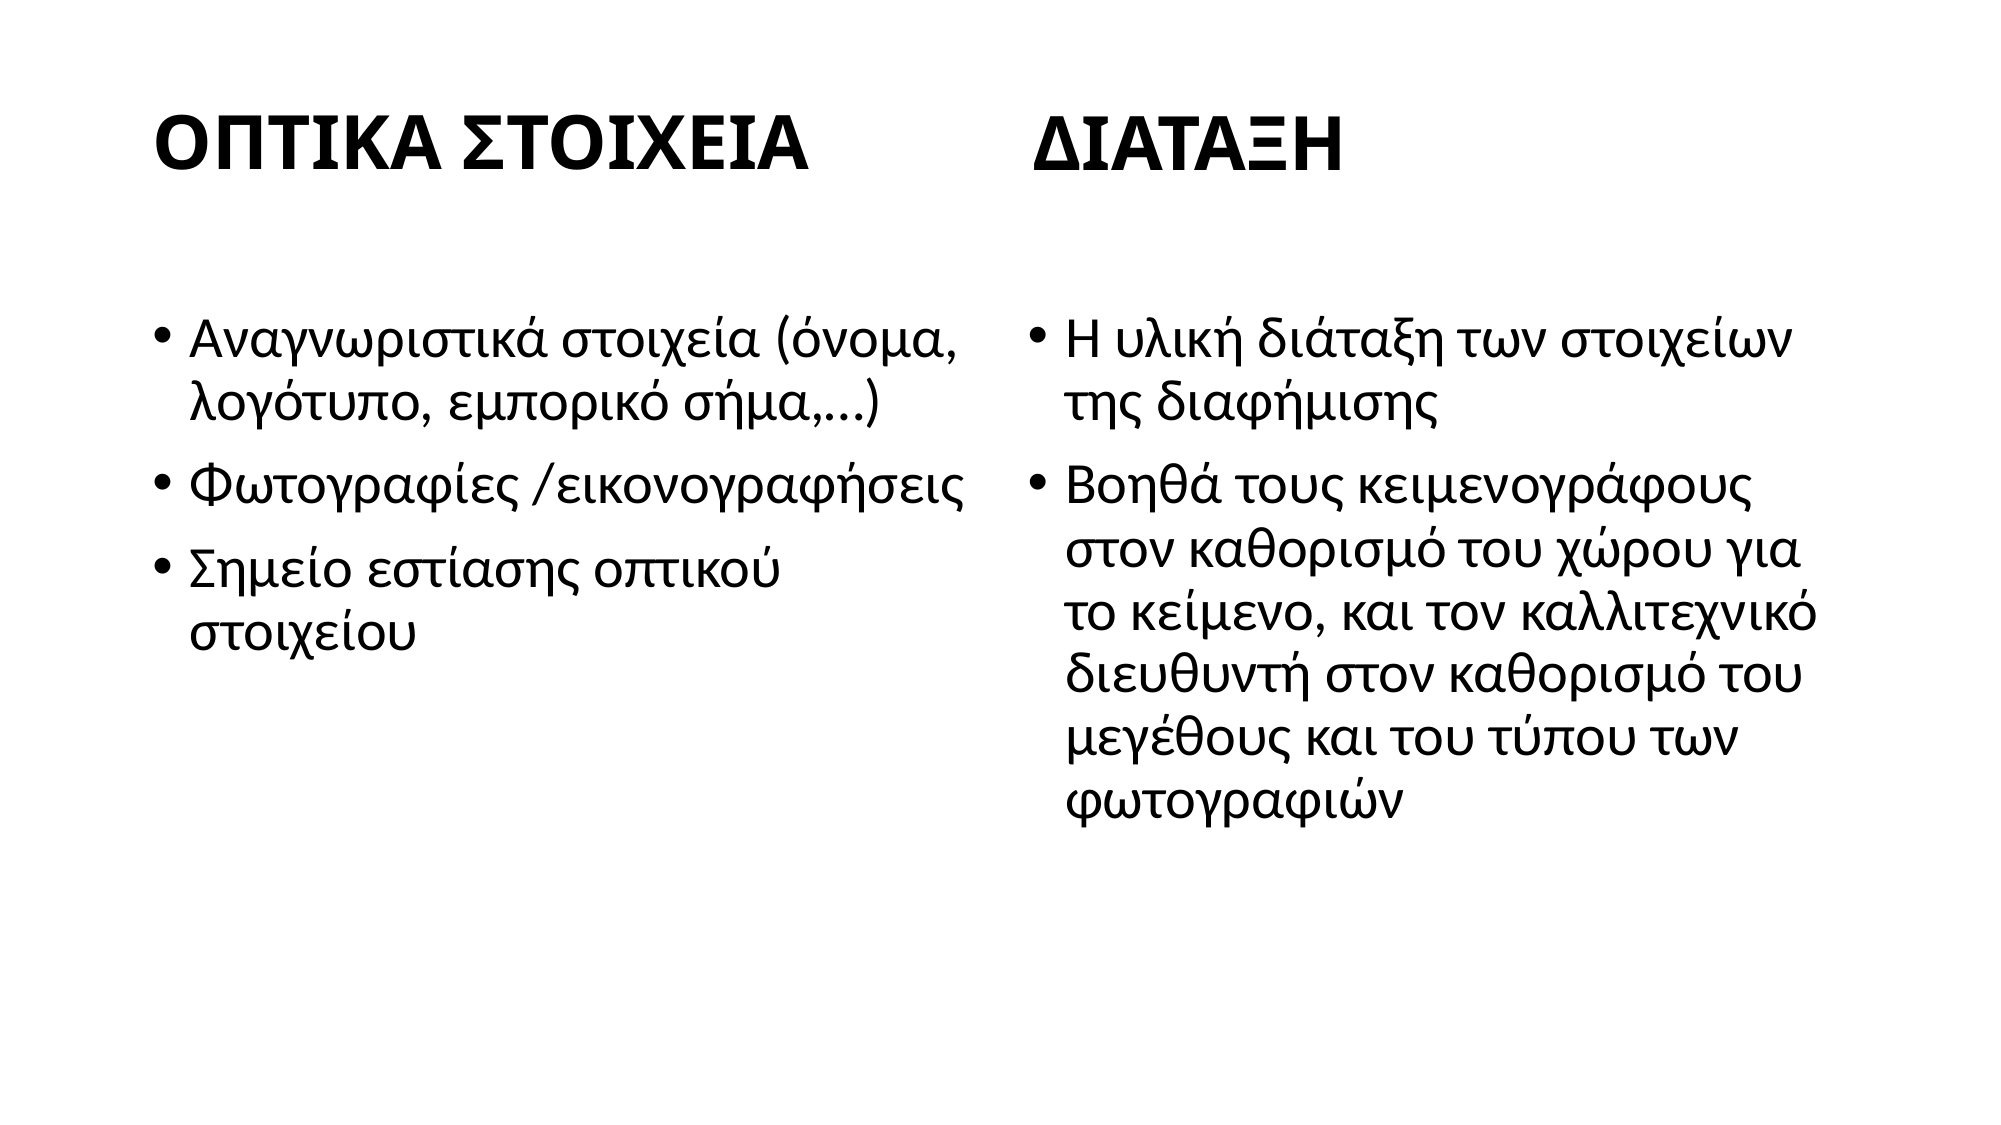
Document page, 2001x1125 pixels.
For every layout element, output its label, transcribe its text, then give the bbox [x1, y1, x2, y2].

list Η υλική διάταξη των στοιχείων της διαφήμισης Βοηθά τους κειμενογράφους στον καθορισμό του χώρου για το κείμενο, και τον καλλιτεχνικό διευθυντή στον καθορισμό του μεγέθους και του τύπου των φωτογραφιών [1012, 299, 1863, 1014]
list Αναγνωριστικά στοιχεία (όνομα, λογότυπο, εμπορικό σήμα,…) Φωτογραφίες /εικονογραφήσεις Σημείο εστίασης οπτικού στοιχείου [137, 299, 988, 1014]
title ΟΠΤΙΚΑ ΣΤΟΙΧΕΙΑ [137, 71, 988, 219]
text_box ΔΙΑΤΑΞΗ [1017, 72, 1868, 220]
